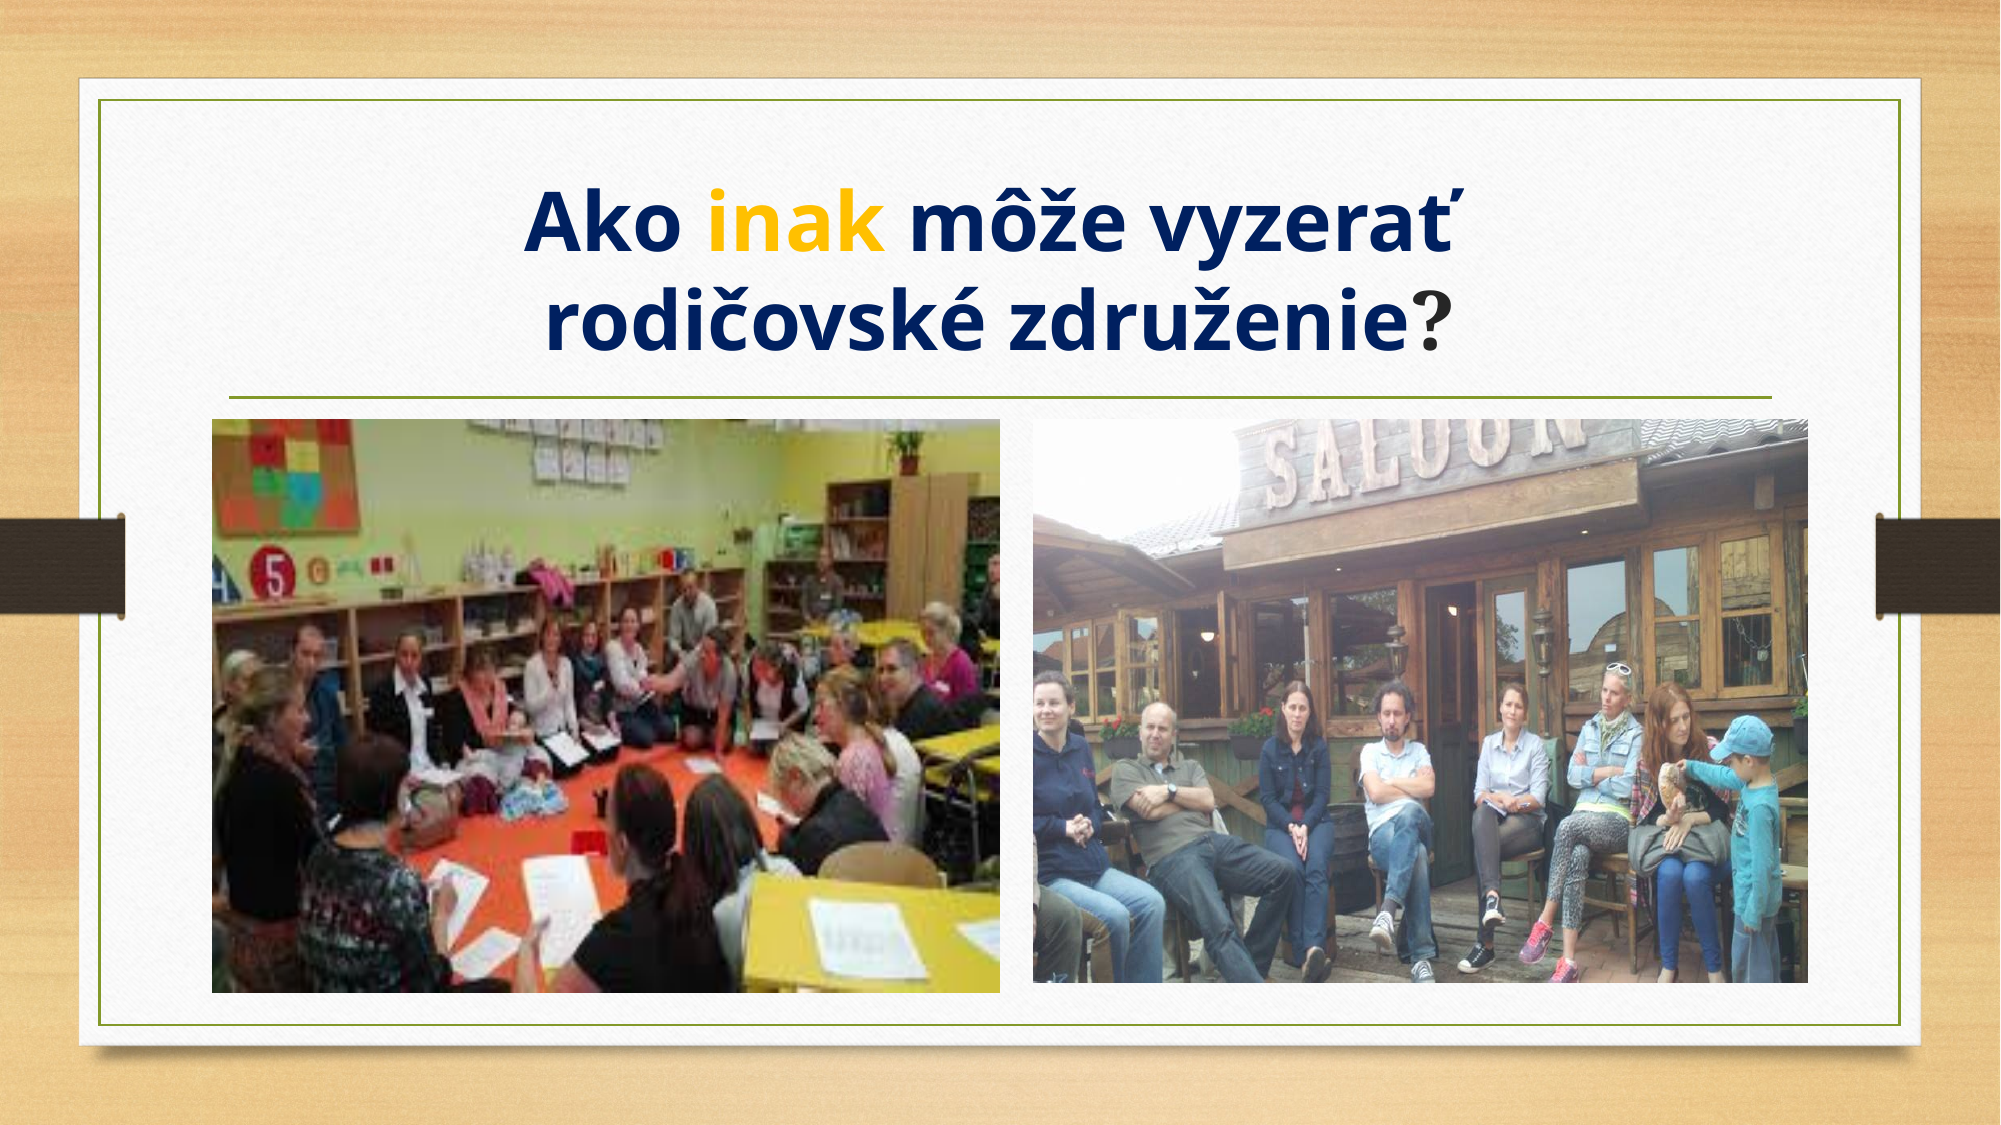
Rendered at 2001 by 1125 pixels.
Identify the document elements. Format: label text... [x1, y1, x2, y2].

picture [0, 0, 2001, 1125]
title Ako inak môže vyzerať rodičovské združenie? [212, 161, 1788, 375]
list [212, 419, 1001, 994]
